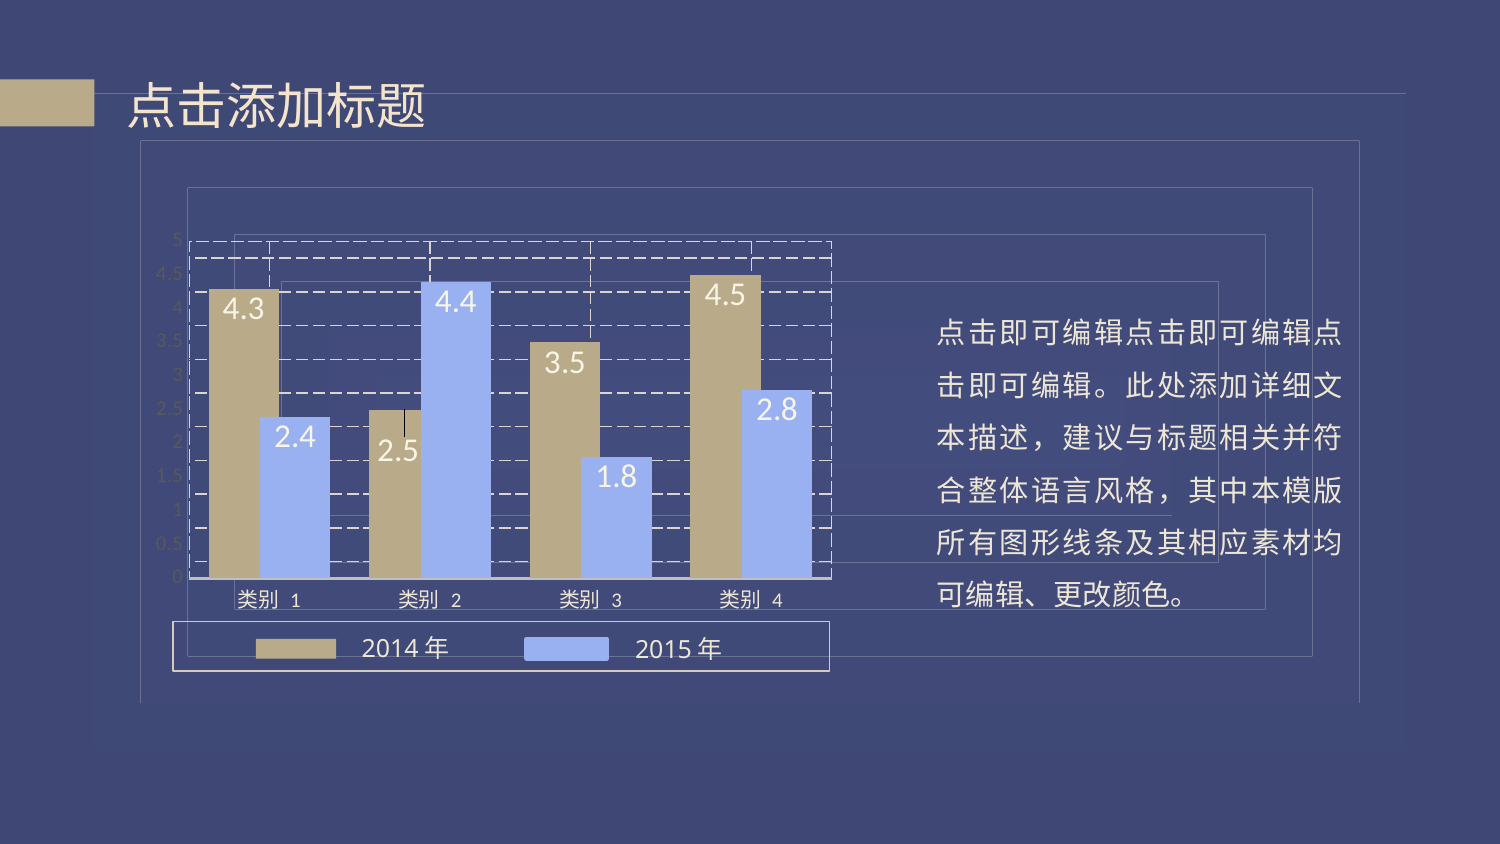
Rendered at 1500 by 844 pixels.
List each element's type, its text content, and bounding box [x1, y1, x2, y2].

text_box 2015年 [620, 632, 769, 672]
text_box 点击添加标题 [112, 67, 573, 143]
text_box [171, 632, 832, 673]
text_box [524, 637, 609, 661]
text_box 2014年 [346, 632, 496, 670]
text_box [0, 77, 96, 129]
text_box [254, 637, 338, 661]
chart [141, 222, 847, 623]
text_box 点击即可编辑点击即可编辑点击即可编辑。此处添加详细文本描述，建议与标题相关并符合整体语言风格，其中本模版所有图形线条及其相应素材均可编辑、更改颜色。 [921, 289, 1359, 620]
